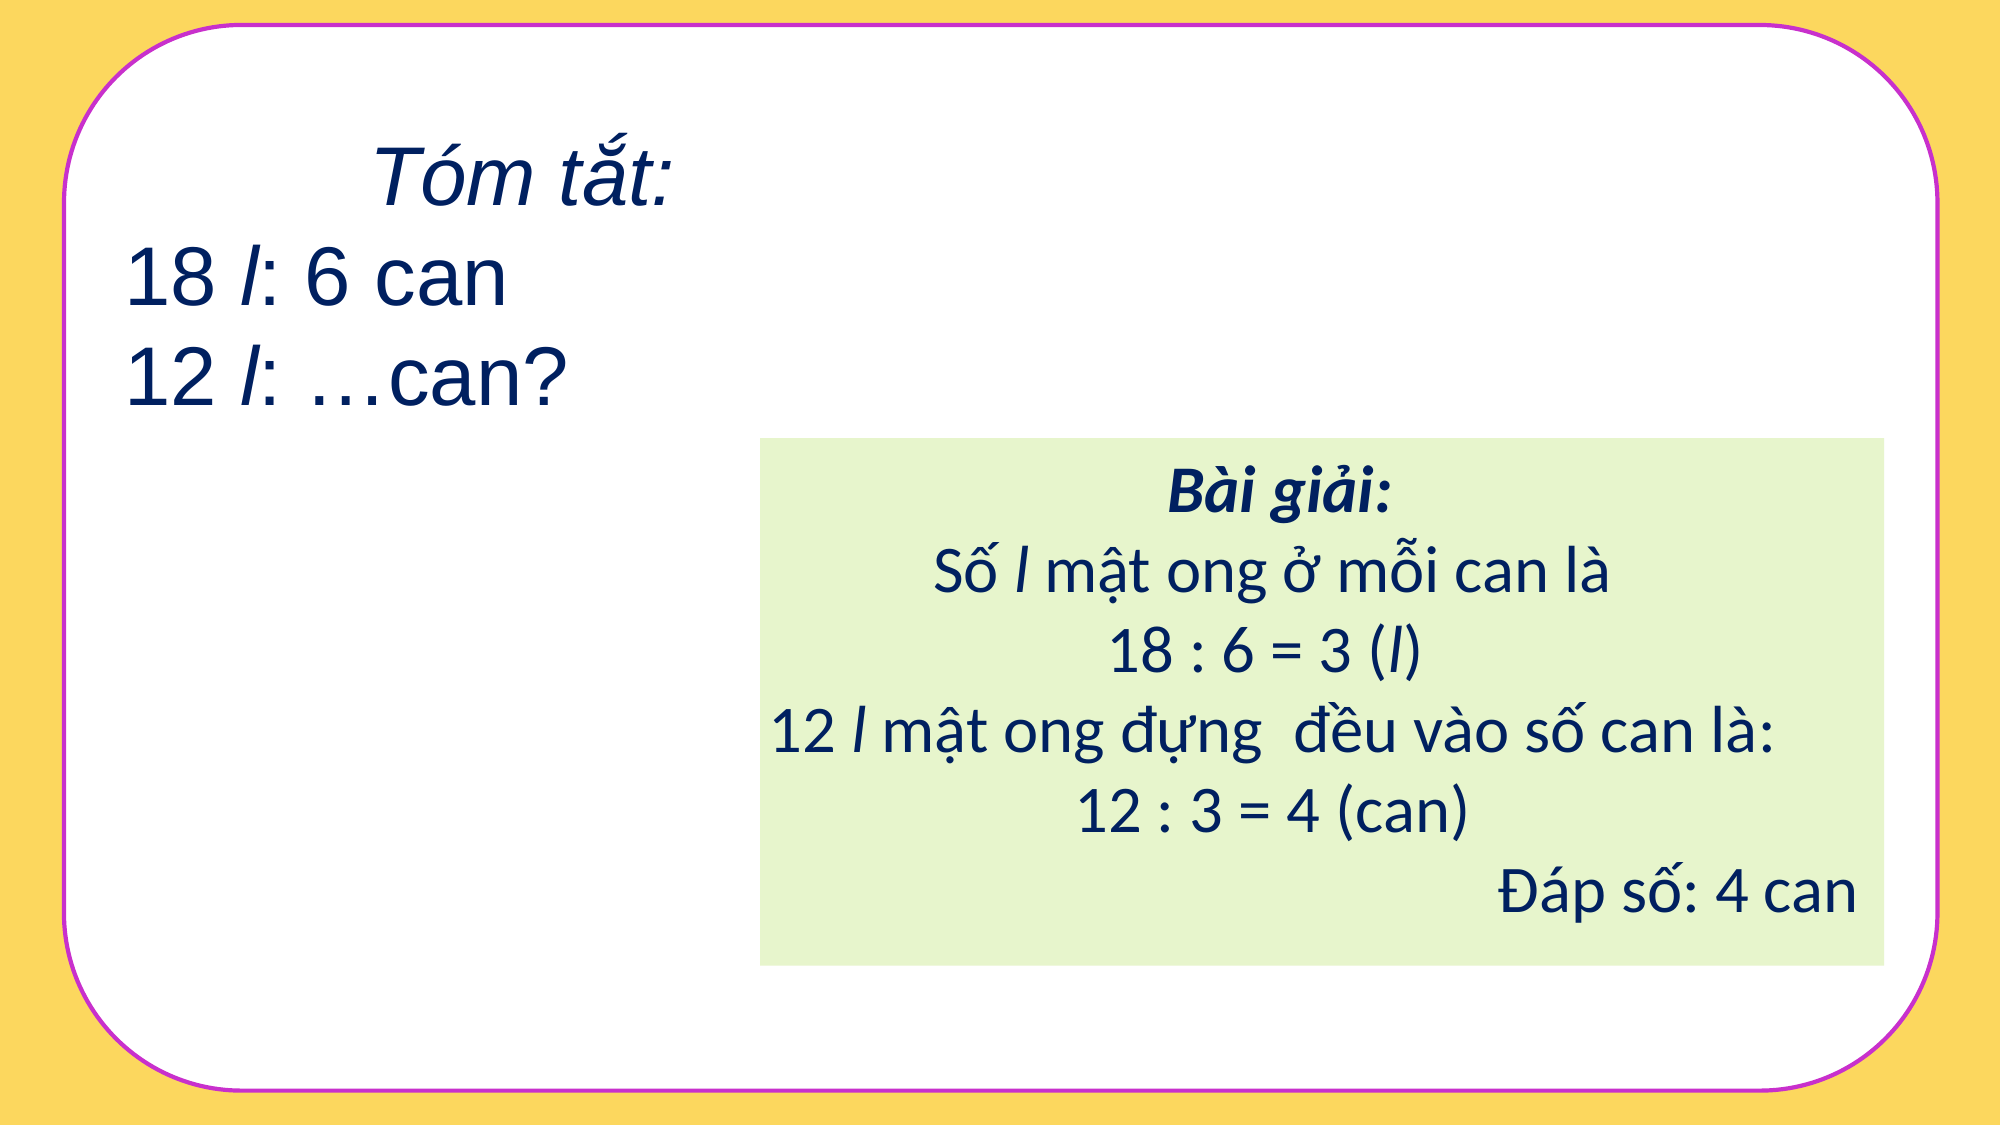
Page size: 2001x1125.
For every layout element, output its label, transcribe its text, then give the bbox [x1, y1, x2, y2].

text_box Tóm tắt: 18 l: 6 can 12 l: …can? [109, 114, 936, 430]
text_box Bài giải: Số l mật ong ở mỗi can là 18 : 6 = 3 (l) 12 l mật ong đựng đều vào số can là: 12 : 3 = 4 (can) Đáp số: 4 can [671, 438, 1874, 934]
text_box [61, 22, 1940, 1093]
text_box [758, 436, 1886, 968]
